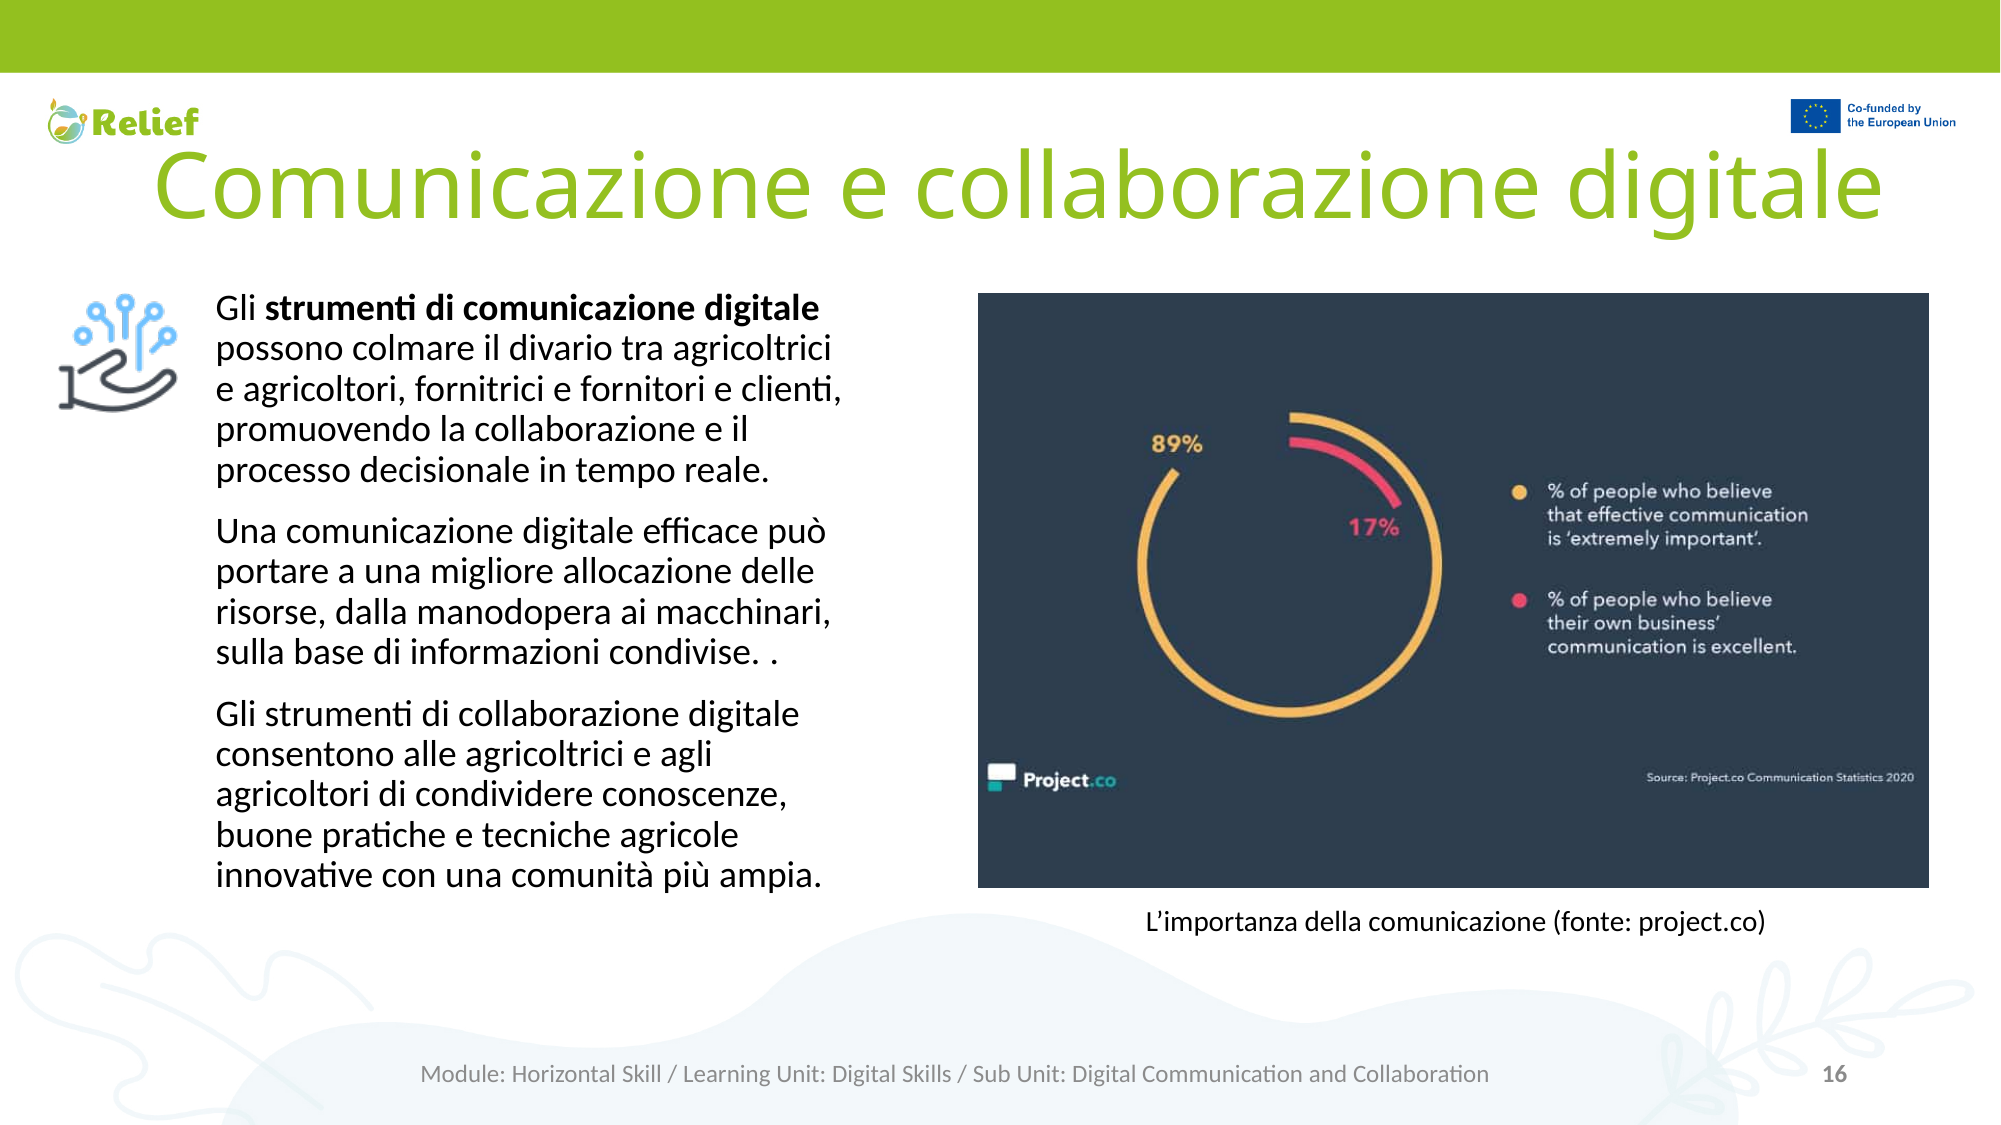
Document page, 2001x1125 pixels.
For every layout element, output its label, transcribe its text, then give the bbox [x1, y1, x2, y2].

text_box L’importanza della comunicazione (fonte: project.co) [956, 895, 1957, 945]
slide_number 16 [1787, 1042, 1863, 1103]
footer Module: Horizontal Skill / Learning Unit: Digital Skills / Sub Unit: Digital Communication and Collaboration [137, 1023, 1775, 1122]
picture [0, 0, 2001, 1125]
title Comunicazione e collaborazione digitale [137, 43, 1929, 247]
list Gli strumenti di comunicazione digitale possono colmare il divario tra agricoltrici e agricoltori, fornitrici e fornitori e clienti, promuovendo la collaborazione e il processo decisionale in tempo reale. Una comunicazione digitale efficace può portare a una migliore allocazione delle risorse, dalla manodopera ai macchinari, sulla base di informazioni condivise. . Gli strumenti di collaborazione digitale consentono alle agricoltrici e agli agricoltori di condividere conoscenze, buone pratiche e tecniche agricole innovative con una comunità più ampia. [200, 280, 870, 1023]
